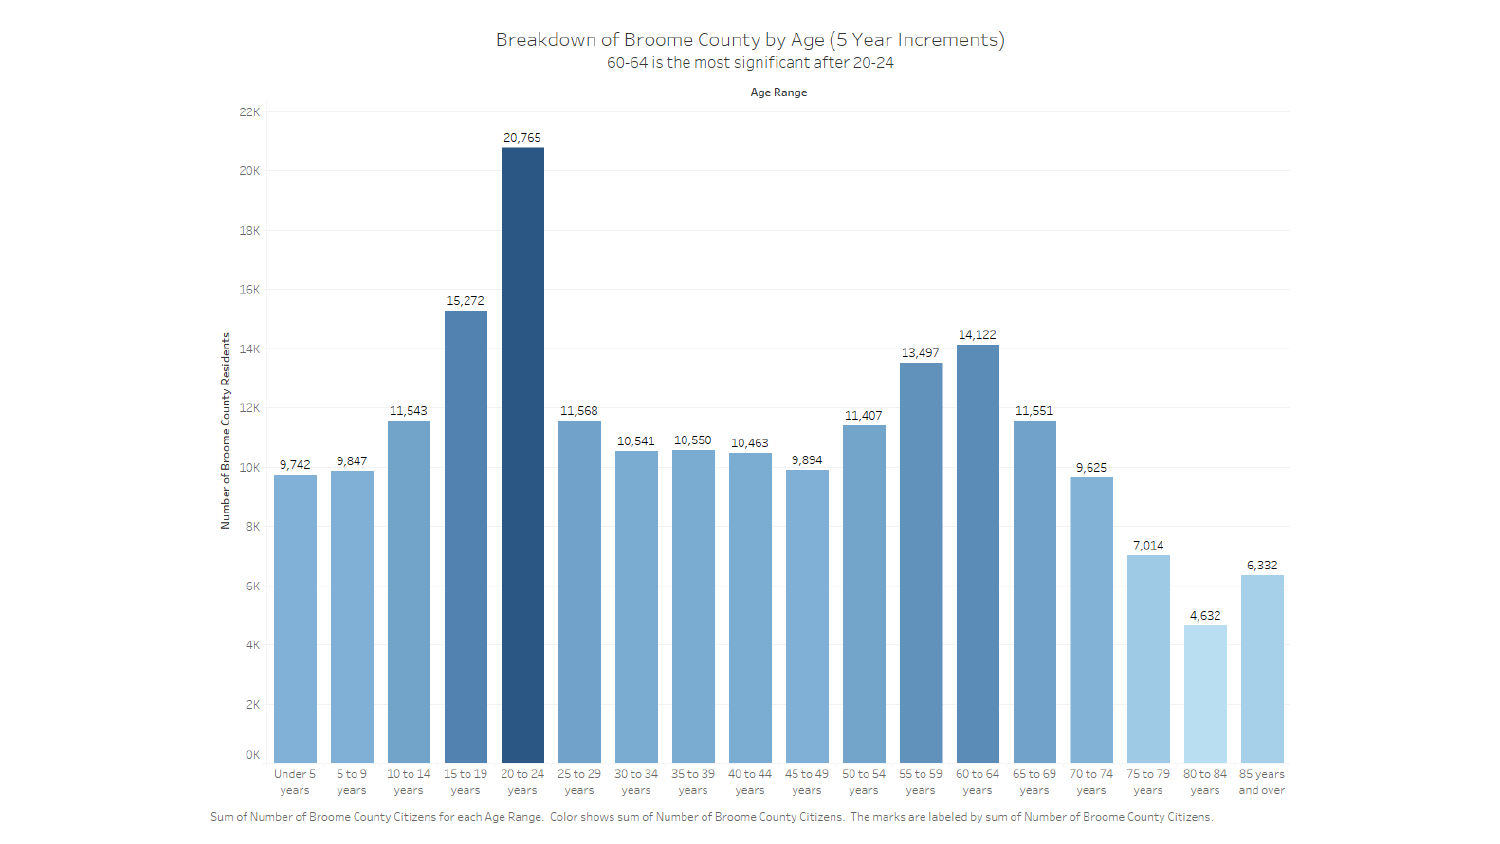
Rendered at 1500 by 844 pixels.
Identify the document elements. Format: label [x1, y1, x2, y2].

picture [210, 19, 1290, 824]
